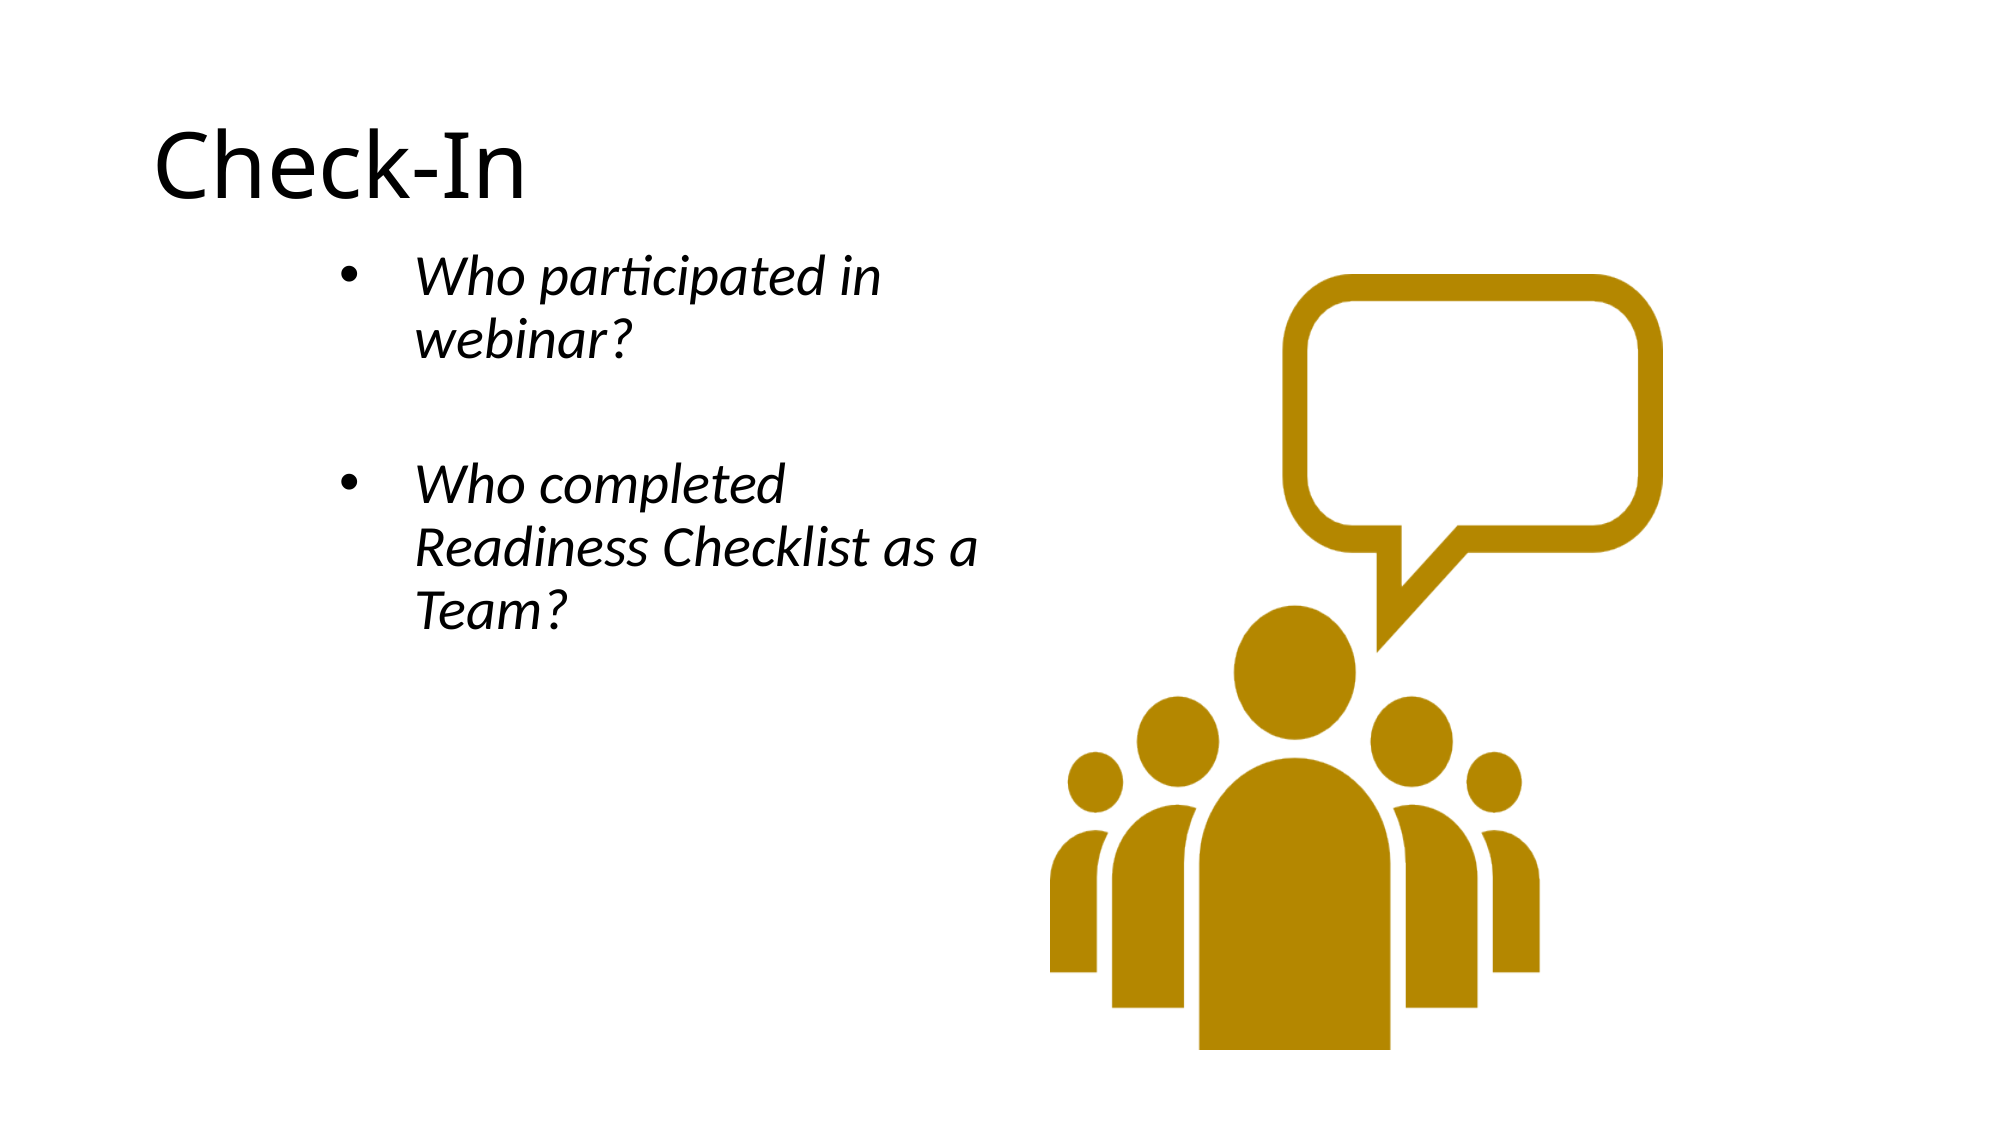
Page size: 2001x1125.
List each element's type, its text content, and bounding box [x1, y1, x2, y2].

list Who participated in webinar? Who completed Readiness Checklist as a Team? [324, 237, 1013, 1050]
picture [1049, 274, 1663, 1050]
title Check-In [137, 59, 1863, 278]
